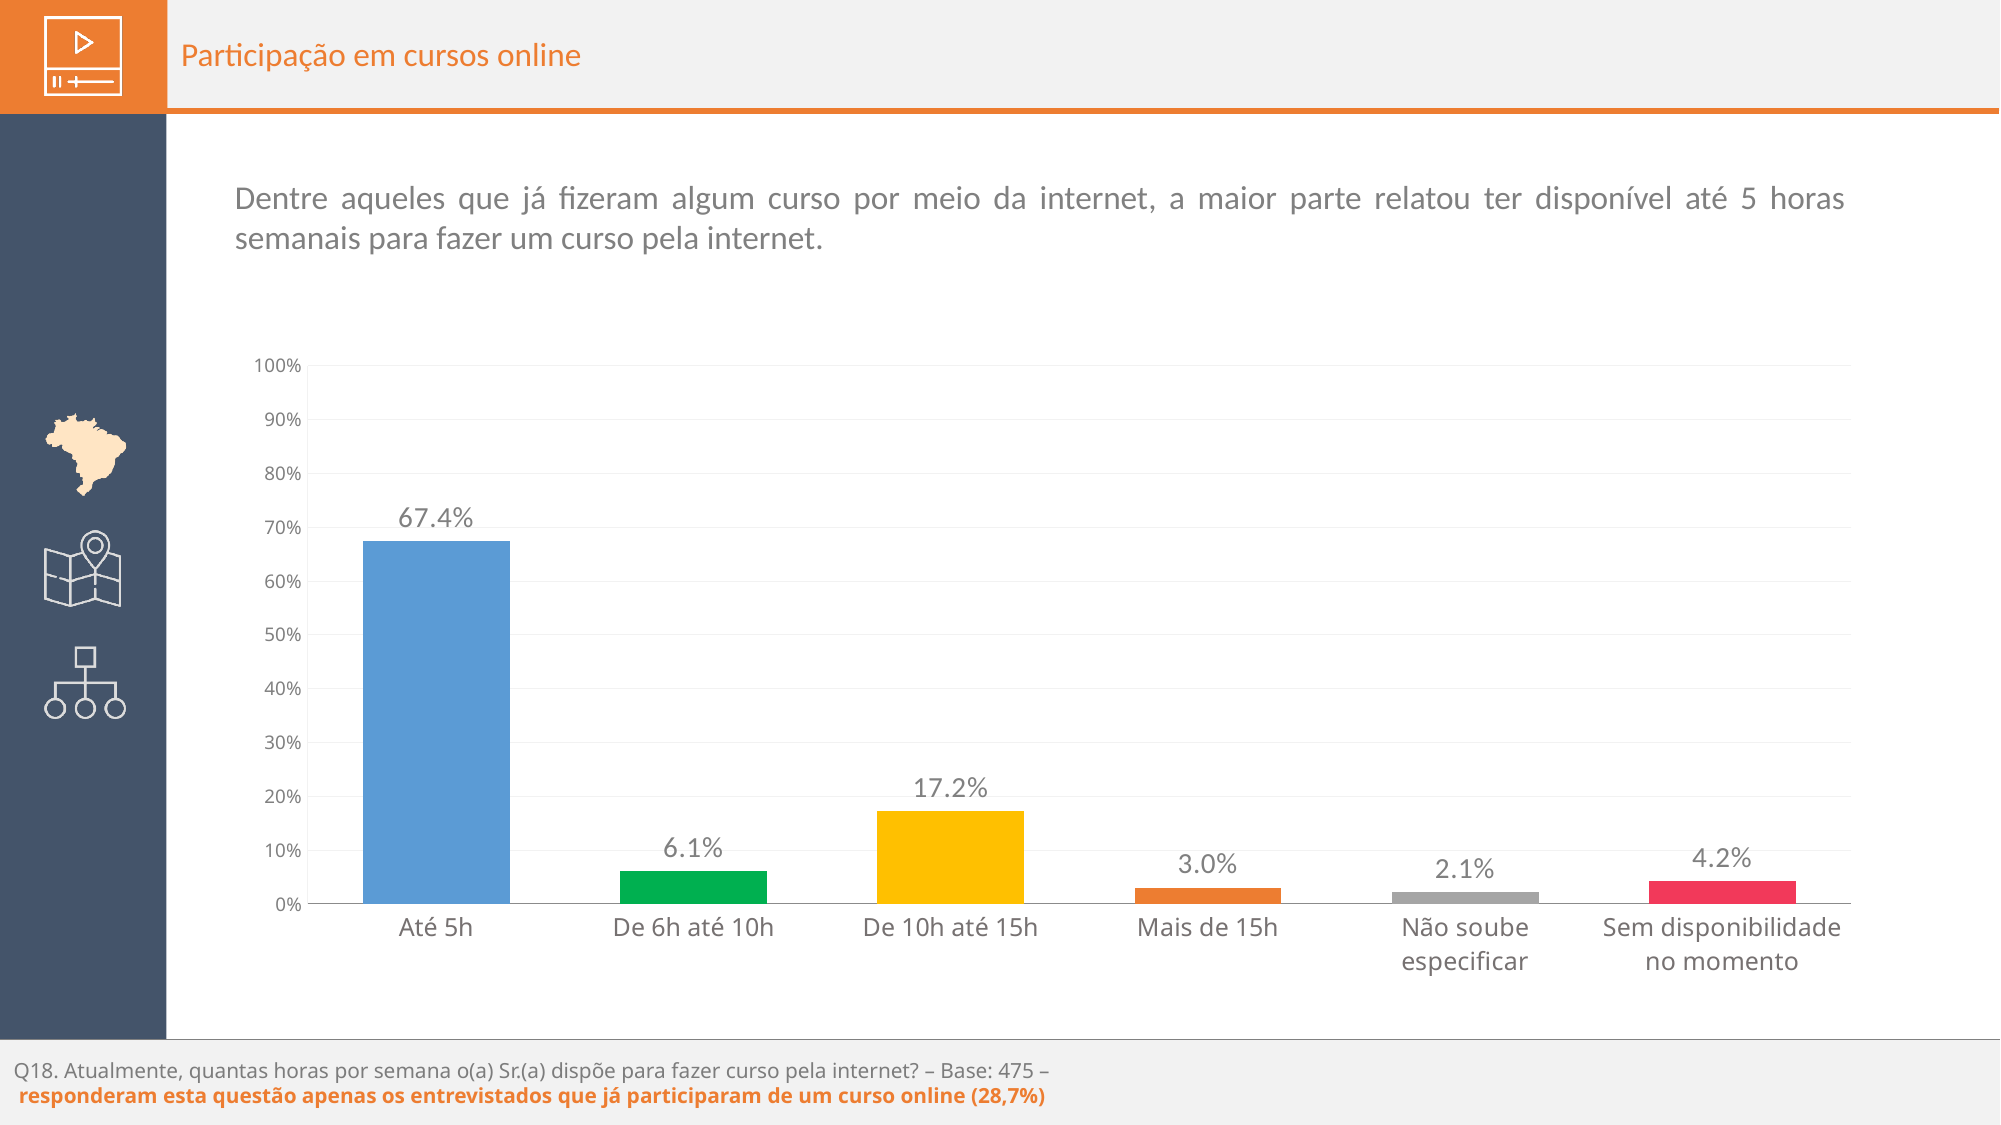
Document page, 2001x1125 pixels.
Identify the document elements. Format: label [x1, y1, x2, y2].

text_box [220, 168, 1863, 264]
text_box [0, 114, 2000, 1125]
picture [43, 16, 123, 96]
picture [44, 642, 126, 724]
picture [44, 530, 121, 607]
text_box [0, 0, 2000, 112]
chart [220, 339, 1885, 992]
picture [44, 413, 127, 496]
